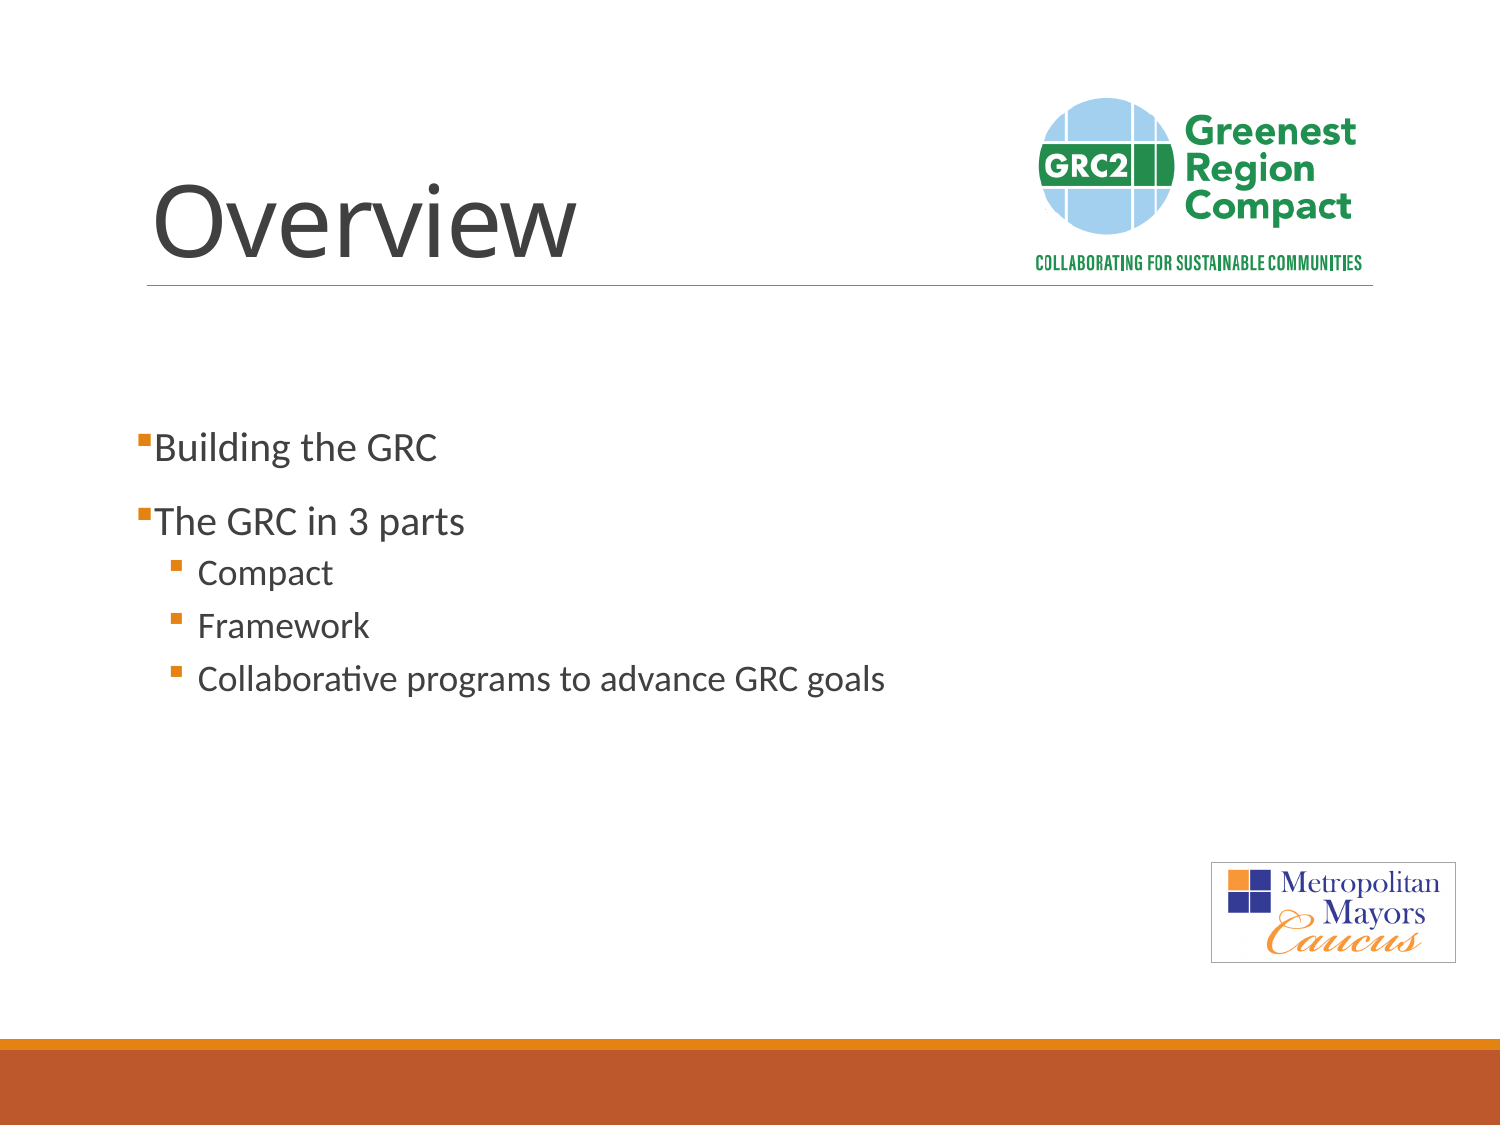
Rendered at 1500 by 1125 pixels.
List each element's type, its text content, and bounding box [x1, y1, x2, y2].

picture [1018, 81, 1373, 276]
list Building the GRC The GRC in 3 parts Compact Framework Collaborative programs to advance GRC goals [134, 417, 1373, 913]
picture [1211, 862, 1457, 964]
title Overview [135, 47, 1373, 285]
